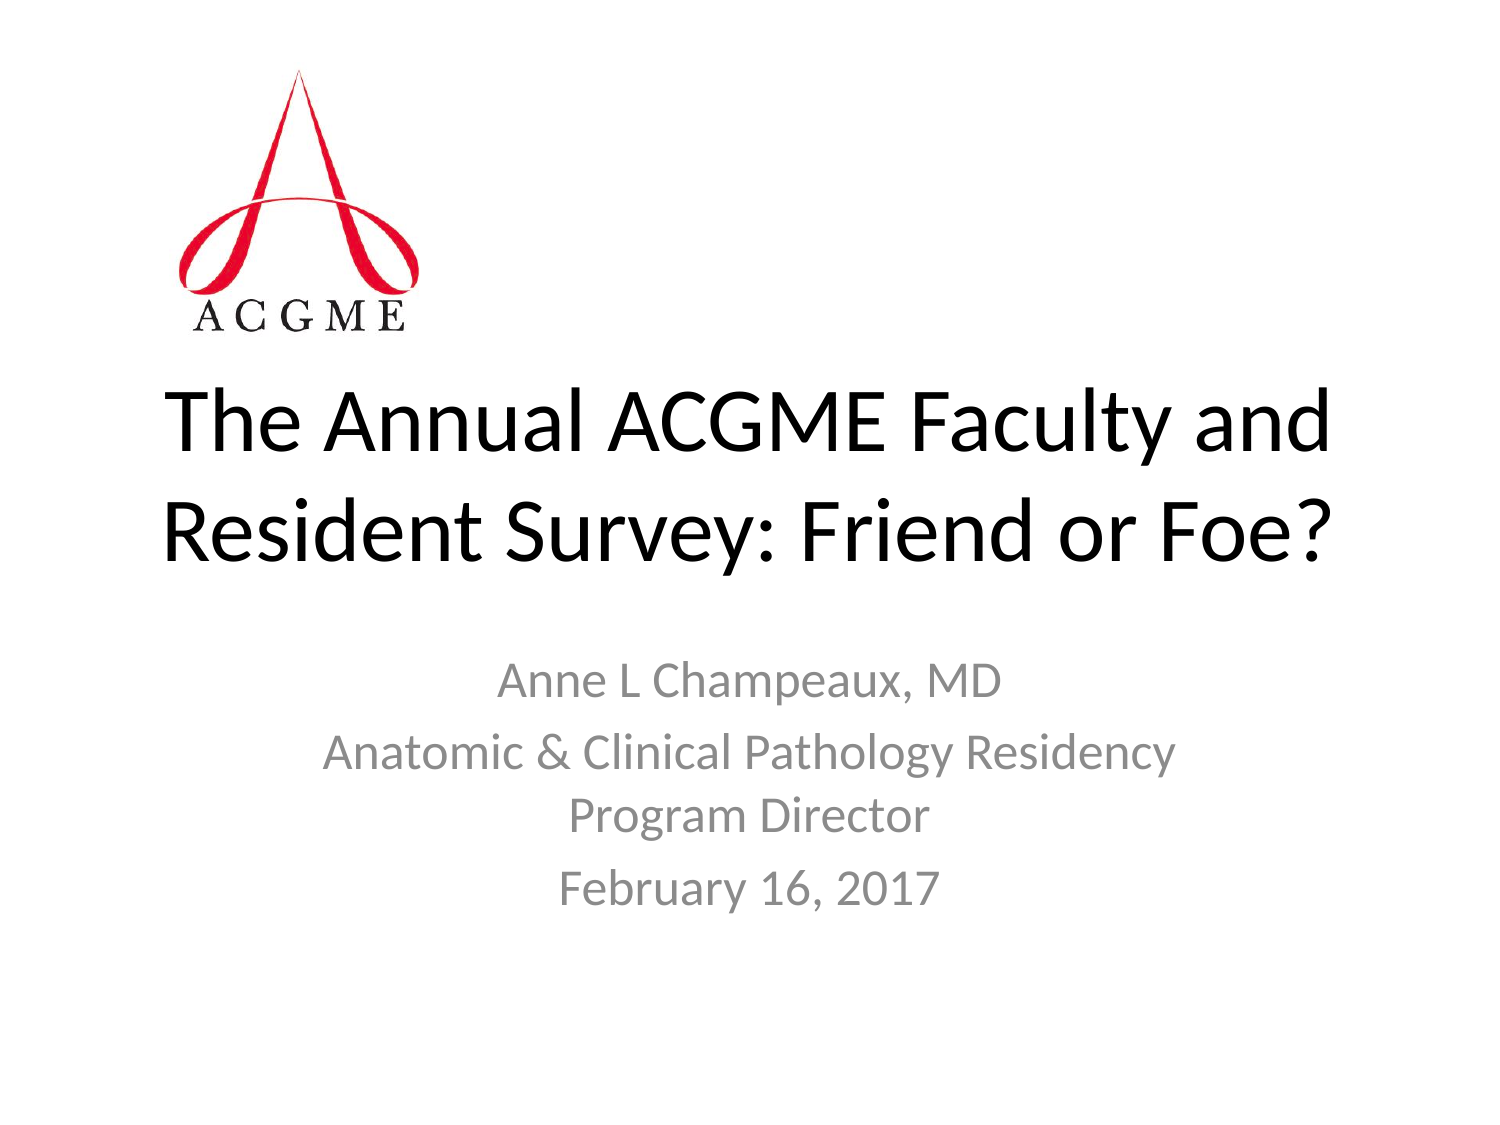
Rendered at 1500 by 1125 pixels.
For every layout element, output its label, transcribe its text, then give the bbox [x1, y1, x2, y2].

title The Annual ACGME Faculty and Resident Survey: Friend or Foe? [112, 349, 1388, 591]
subtitle Anne L Champeaux, MD Anatomic & Clinical Pathology Residency Program Director February 16, 2017 [225, 637, 1275, 925]
picture [169, 62, 428, 347]
